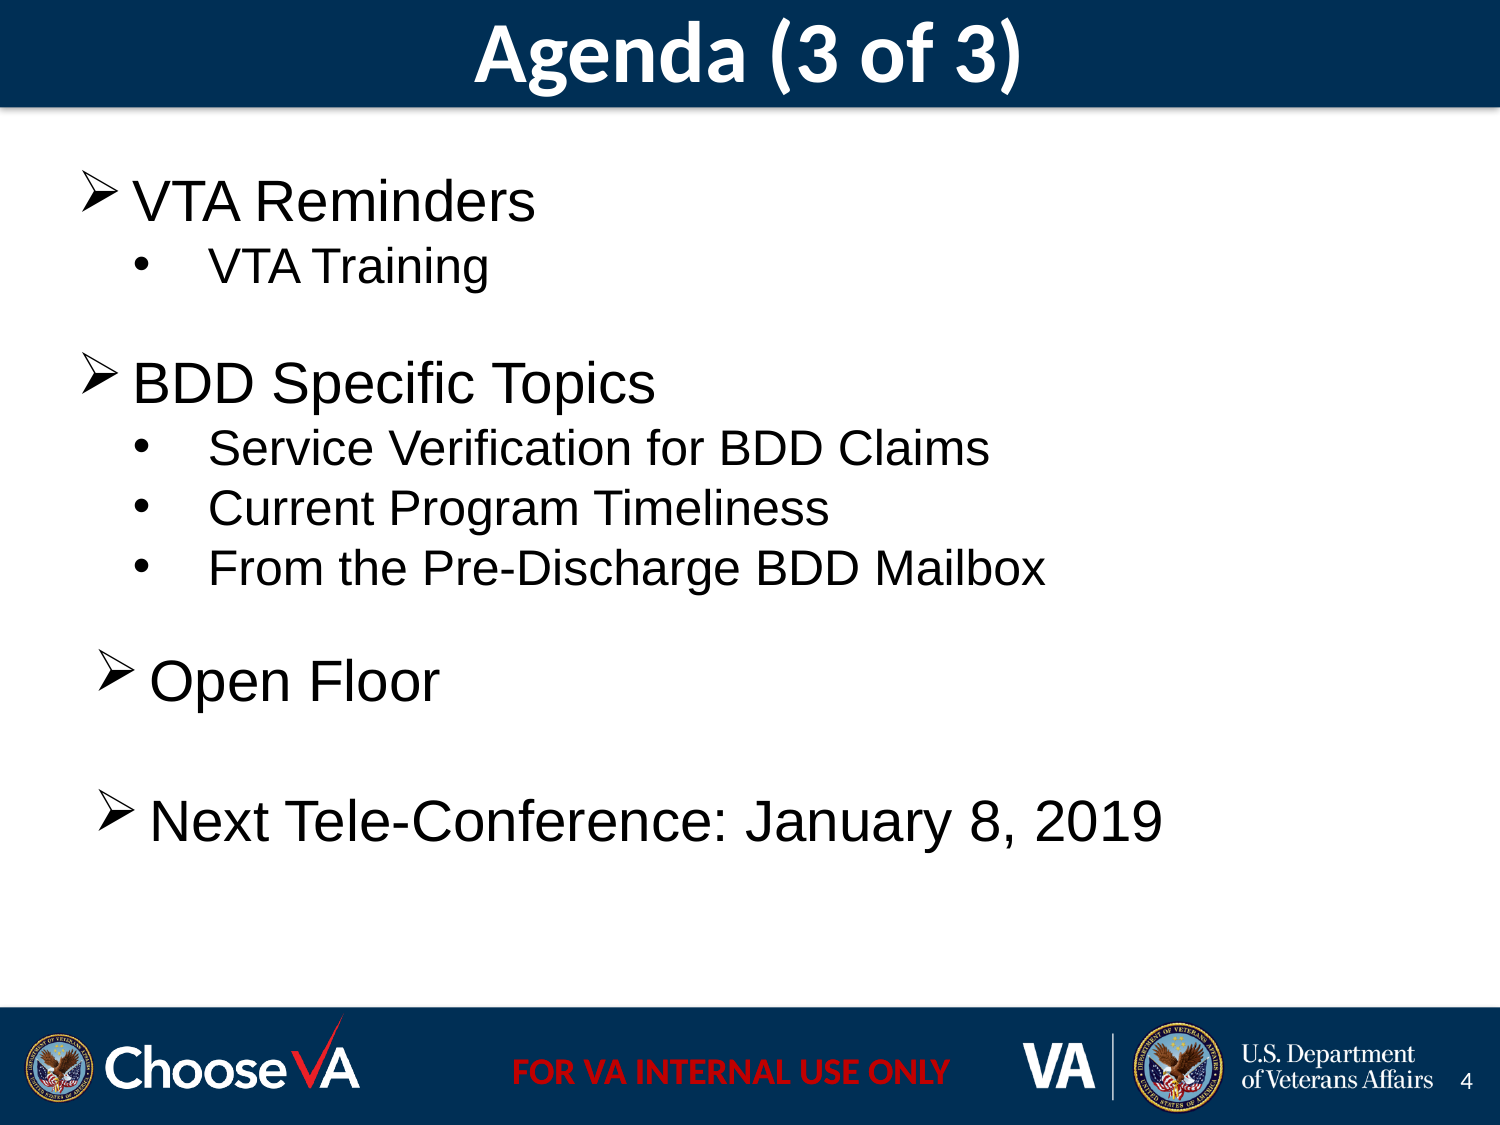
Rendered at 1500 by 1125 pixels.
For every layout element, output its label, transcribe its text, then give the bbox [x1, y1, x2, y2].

text_box Open Floor Next Tele-Conference: January 8, 2019 [59, 635, 1180, 860]
picture [24, 1012, 360, 1103]
slide_number 4 [1425, 1049, 1489, 1110]
text_box VTA Reminders VTA Training BDD Specific Topics Service Verification for BDD Claims Current Program Timeliness From the Pre-Discharge BDD Mailbox [43, 155, 1062, 603]
title Agenda (3 of 3) [0, 0, 1500, 108]
picture [1017, 1014, 1438, 1120]
